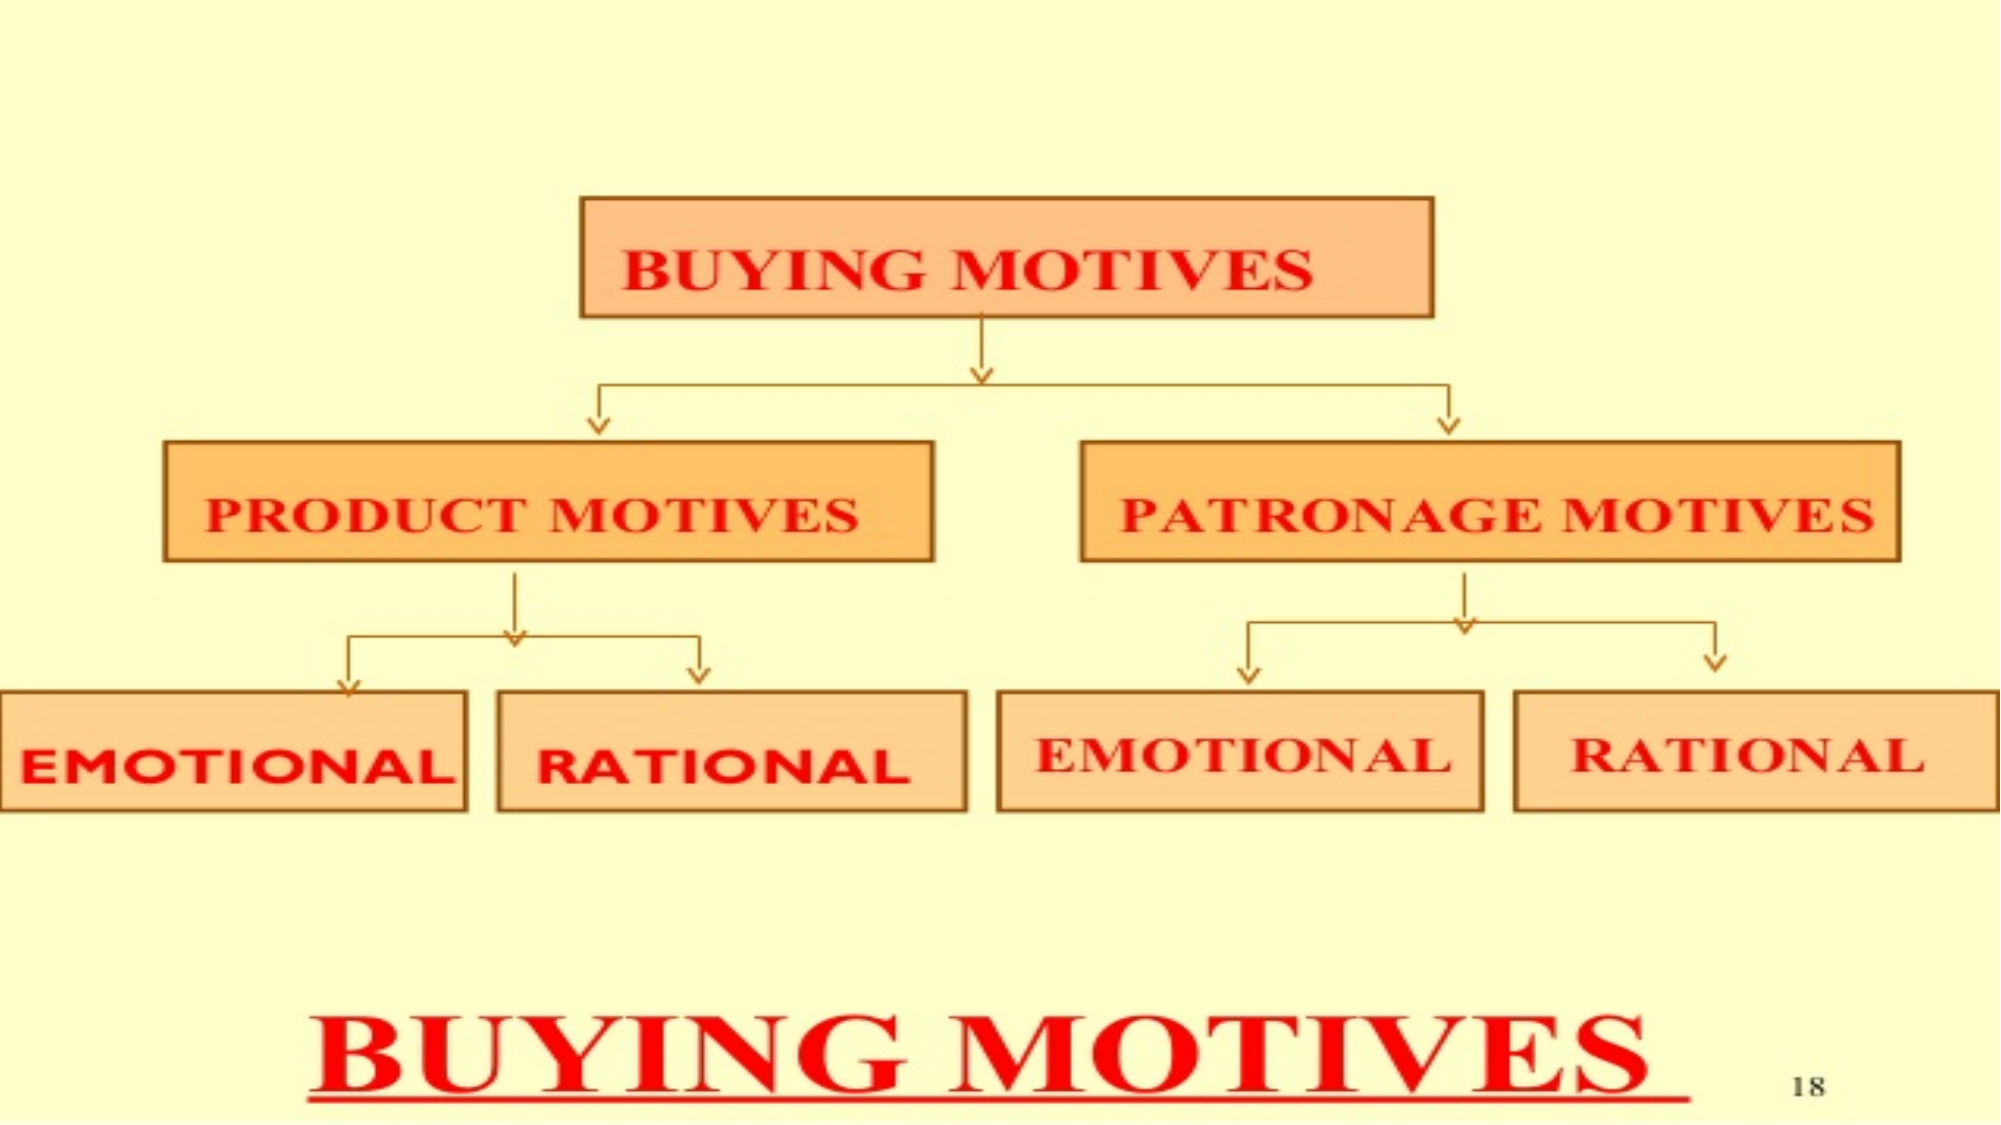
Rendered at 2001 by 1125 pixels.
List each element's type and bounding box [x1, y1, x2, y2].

list [0, 0, 2000, 1125]
